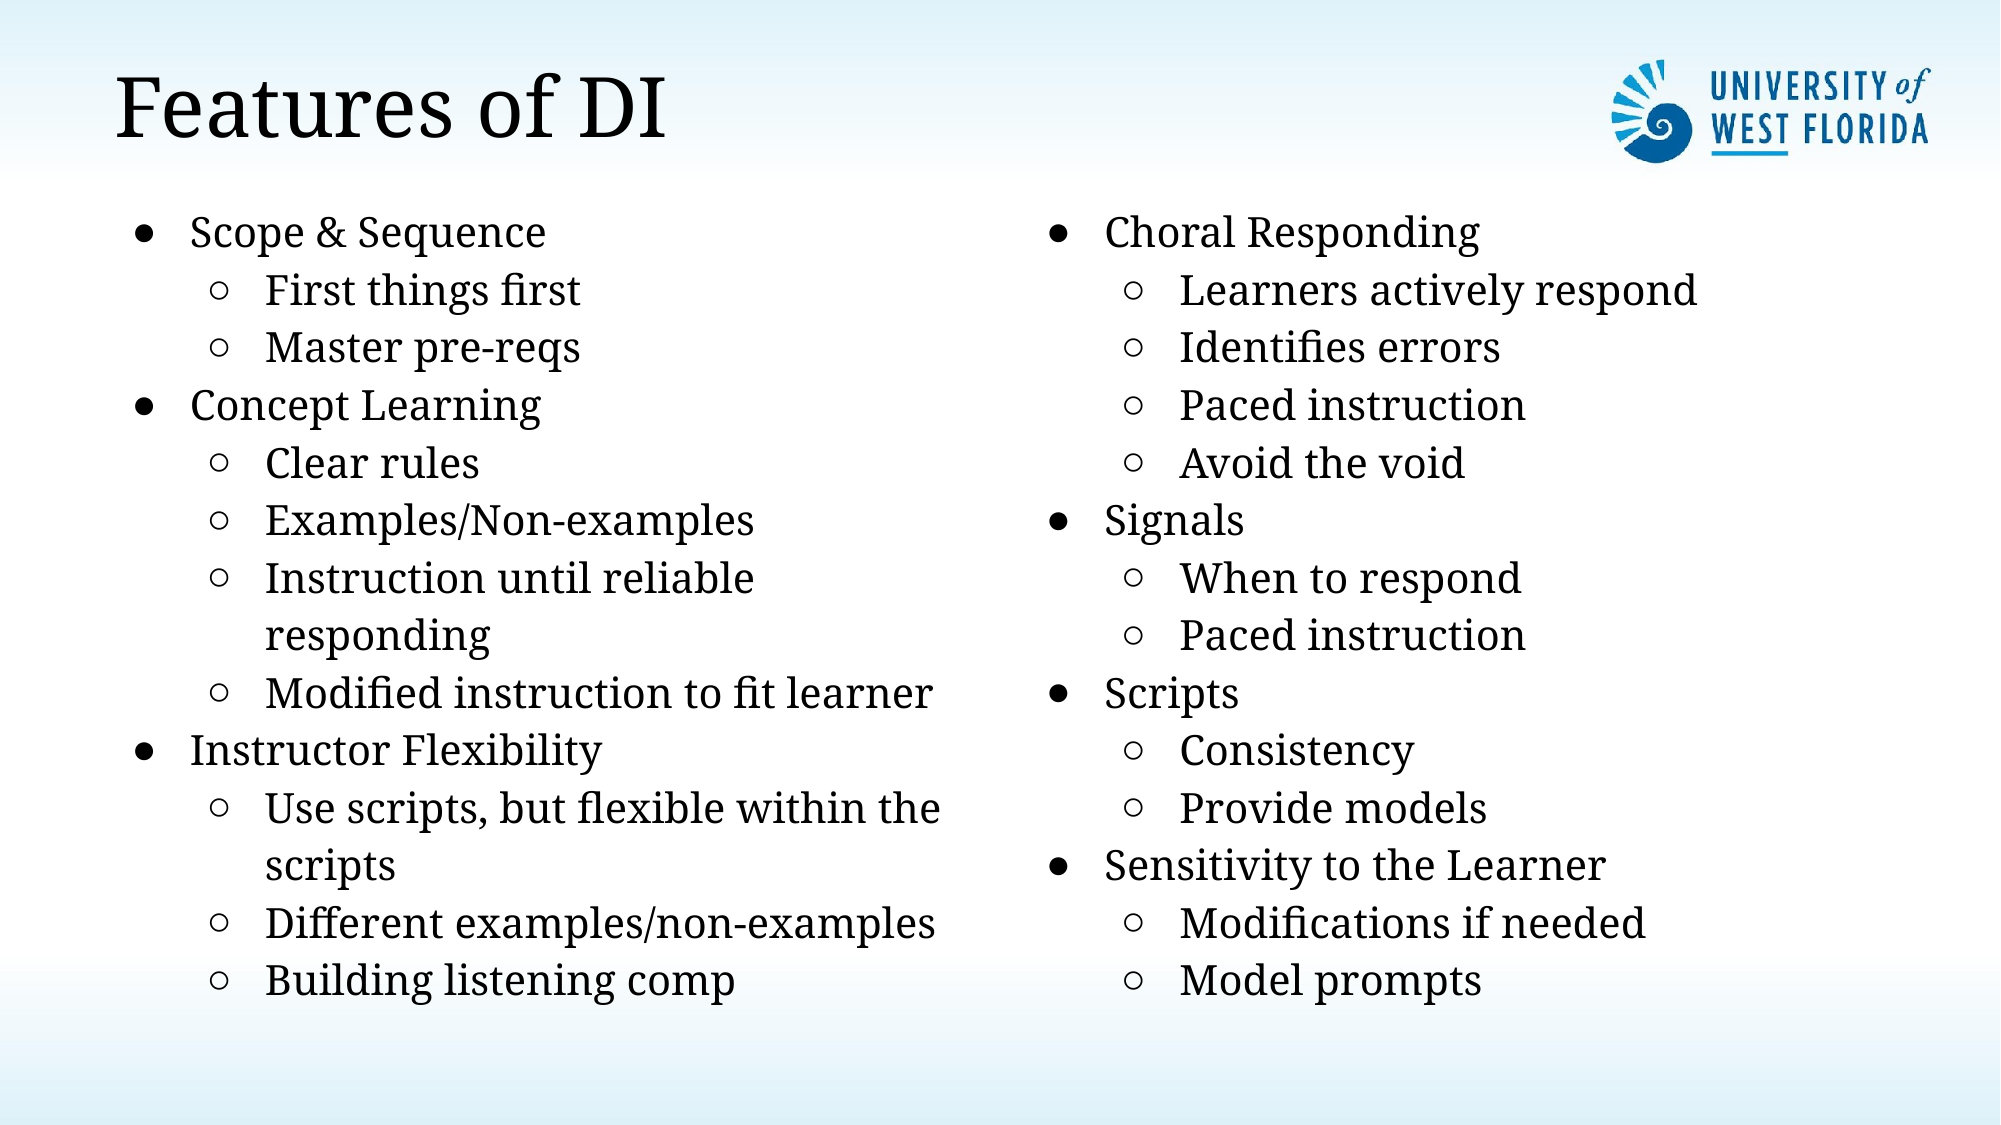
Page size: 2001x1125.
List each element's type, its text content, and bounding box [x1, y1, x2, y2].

title Features of DI [99, 45, 1434, 163]
picture [0, 0, 2001, 1125]
list Scope & Sequence First things first Master pre-reqs Concept Learning Clear rules Examples/Non-examples Instruction until reliable responding Modified instruction to fit learner Instructor Flexibility Use scripts, but flexible within the scripts Different examples/non-examples Building listening comp [99, 191, 984, 934]
list Choral Responding Learners actively respond Identifies errors Paced instruction Avoid the void Signals When to respond Paced instruction Scripts Consistency Provide models Sensitivity to the Learner Modifications if needed Model prompts [1014, 191, 1898, 934]
